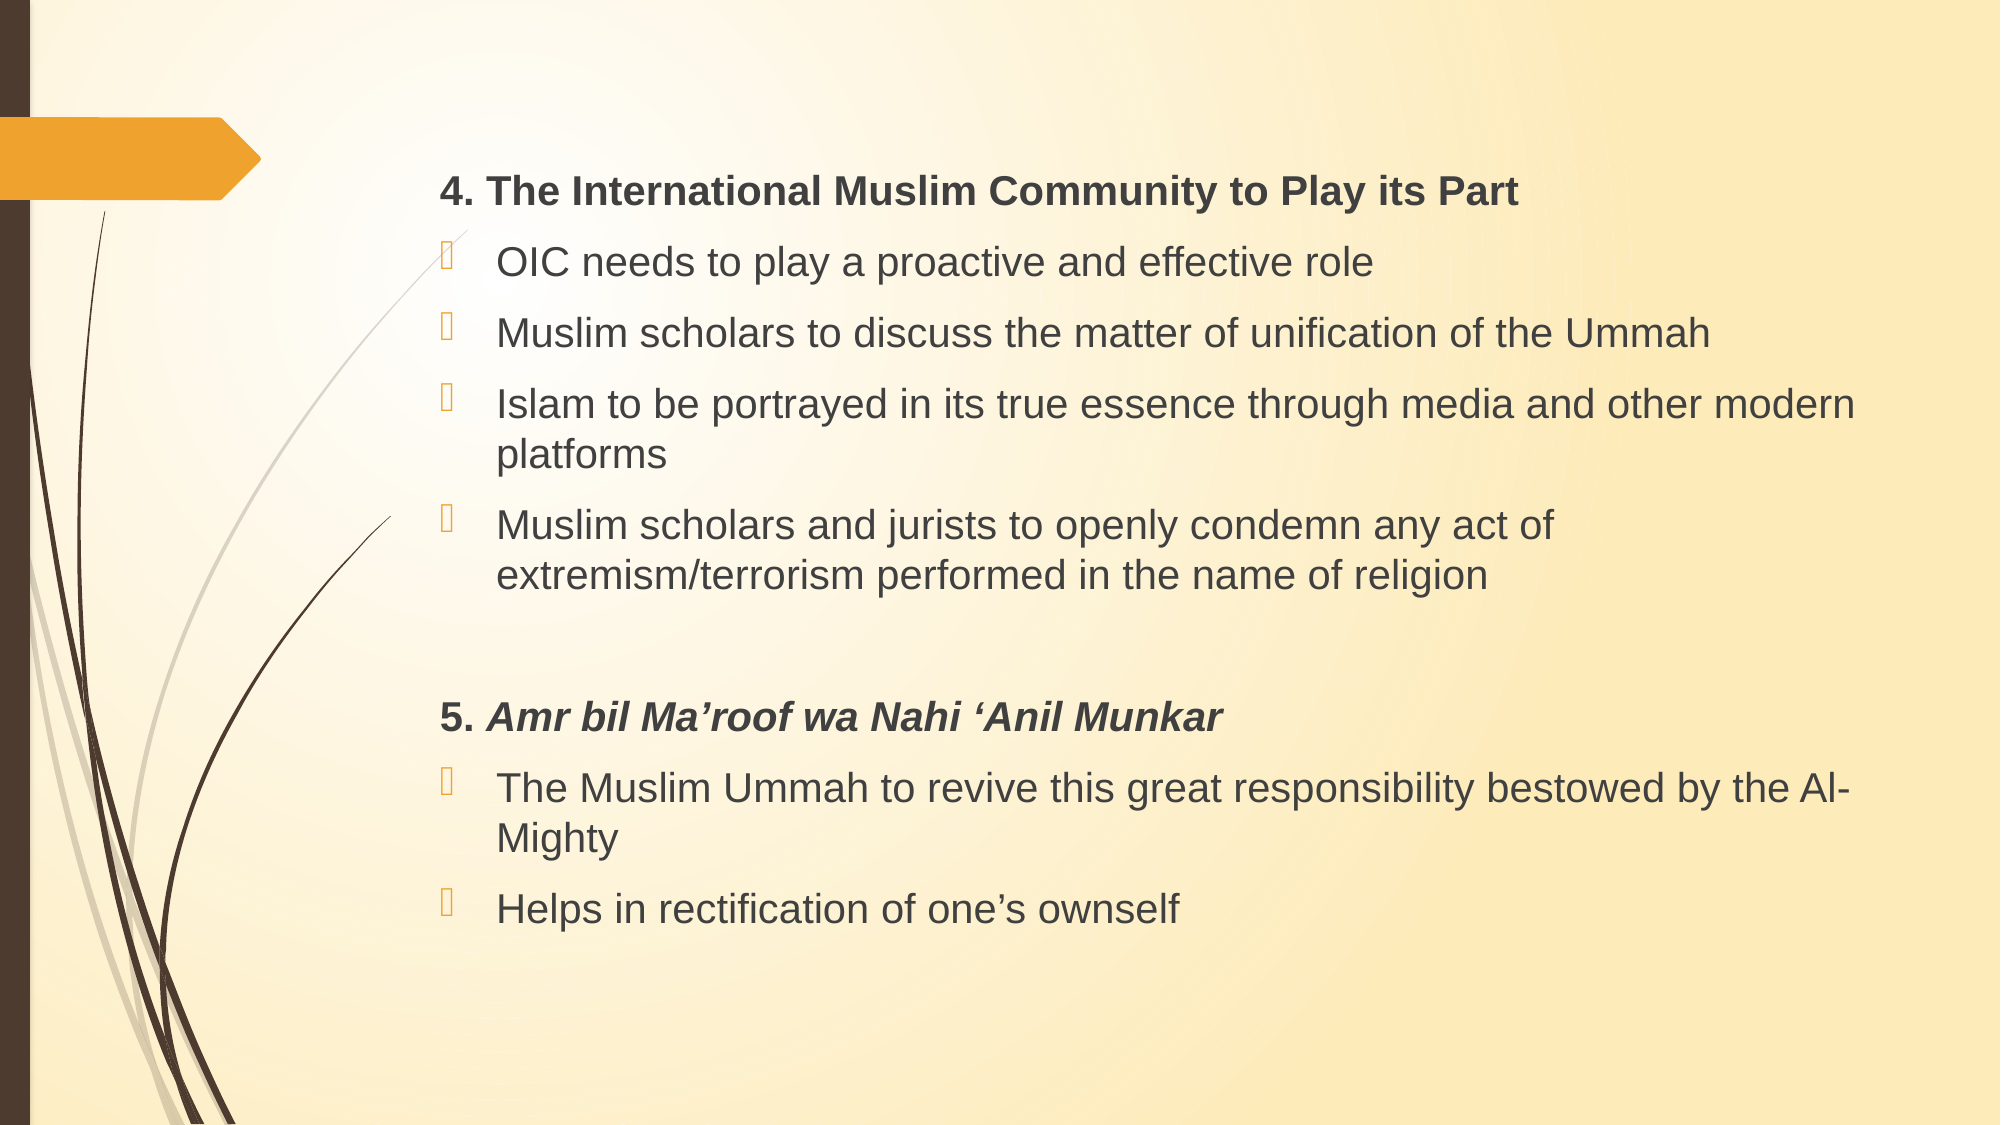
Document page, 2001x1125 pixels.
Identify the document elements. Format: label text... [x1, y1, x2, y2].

list 4. The International Muslim Community to Play its Part OIC needs to play a proactive and effective role Muslim scholars to discuss the matter of unification of the Ummah Islam to be portrayed in its true essence through media and other modern platforms Muslim scholars and jurists to openly condemn any act of extremism/terrorism performed in the name of religion 5. Amr bil Ma’roof wa Nahi ‘Anil Munkar The Muslim Ummah to revive this great responsibility bestowed by the Al-Mighty Helps in rectification of one’s ownself [424, 156, 1888, 1008]
